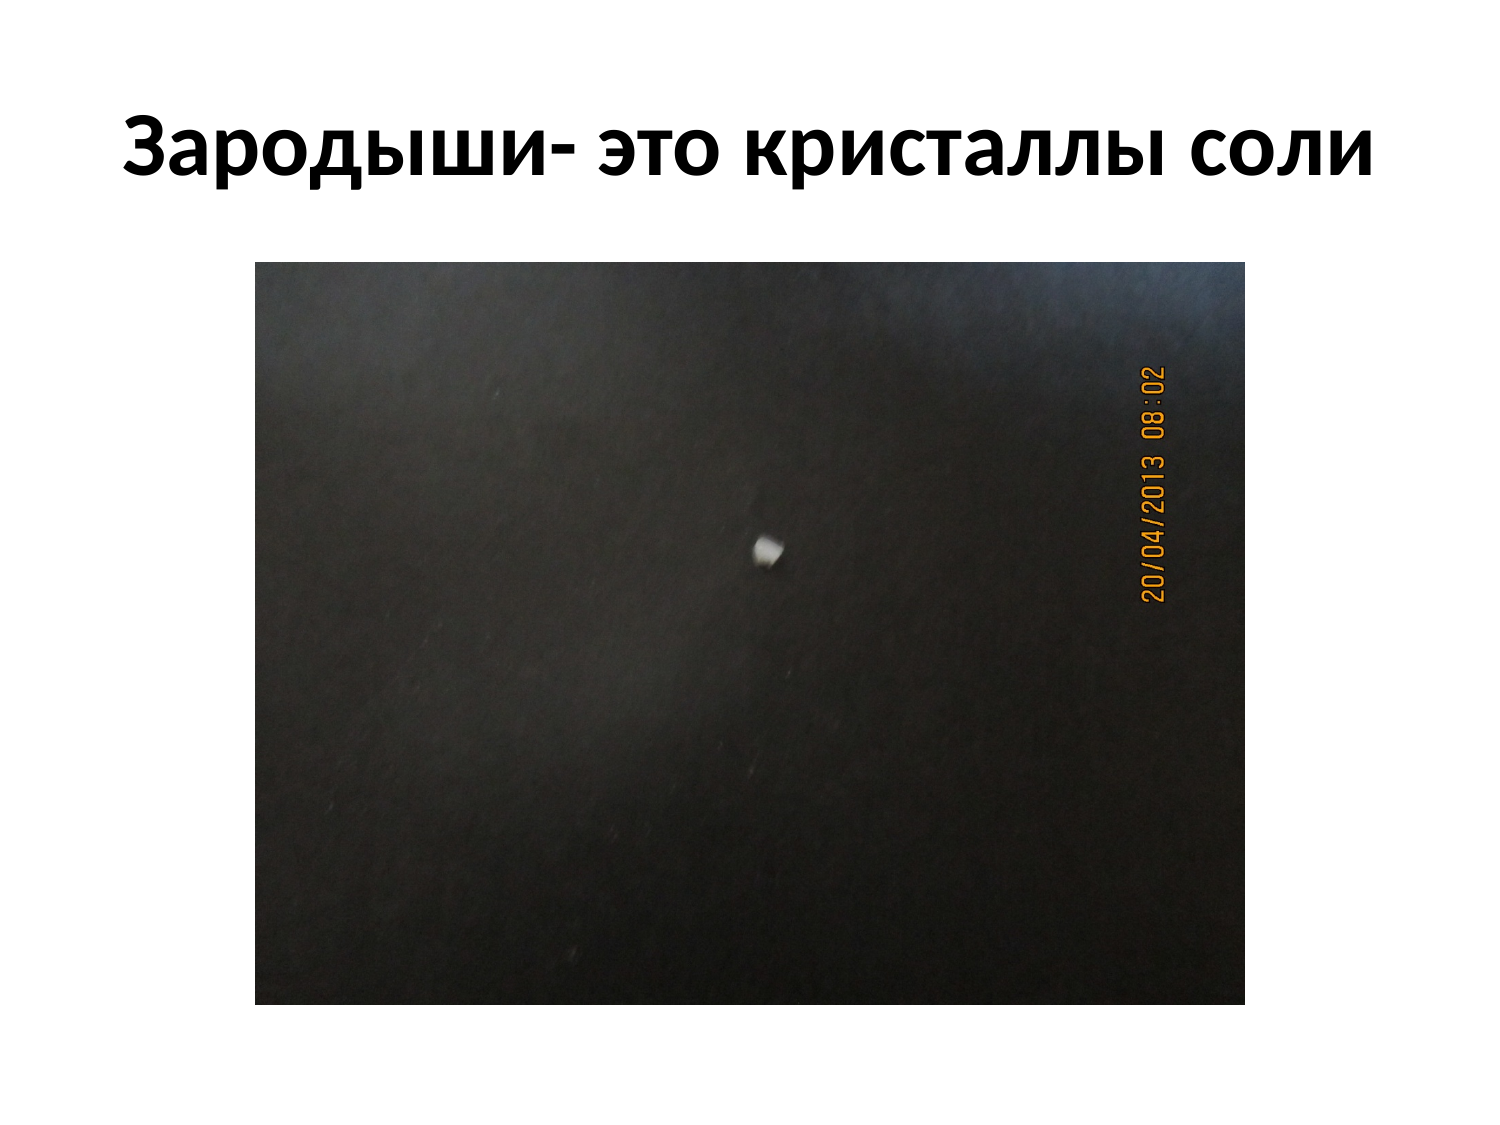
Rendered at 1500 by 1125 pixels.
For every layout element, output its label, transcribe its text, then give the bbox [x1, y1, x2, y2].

title Зародыши- это кристаллы соли [75, 45, 1425, 233]
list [254, 262, 1246, 1006]
